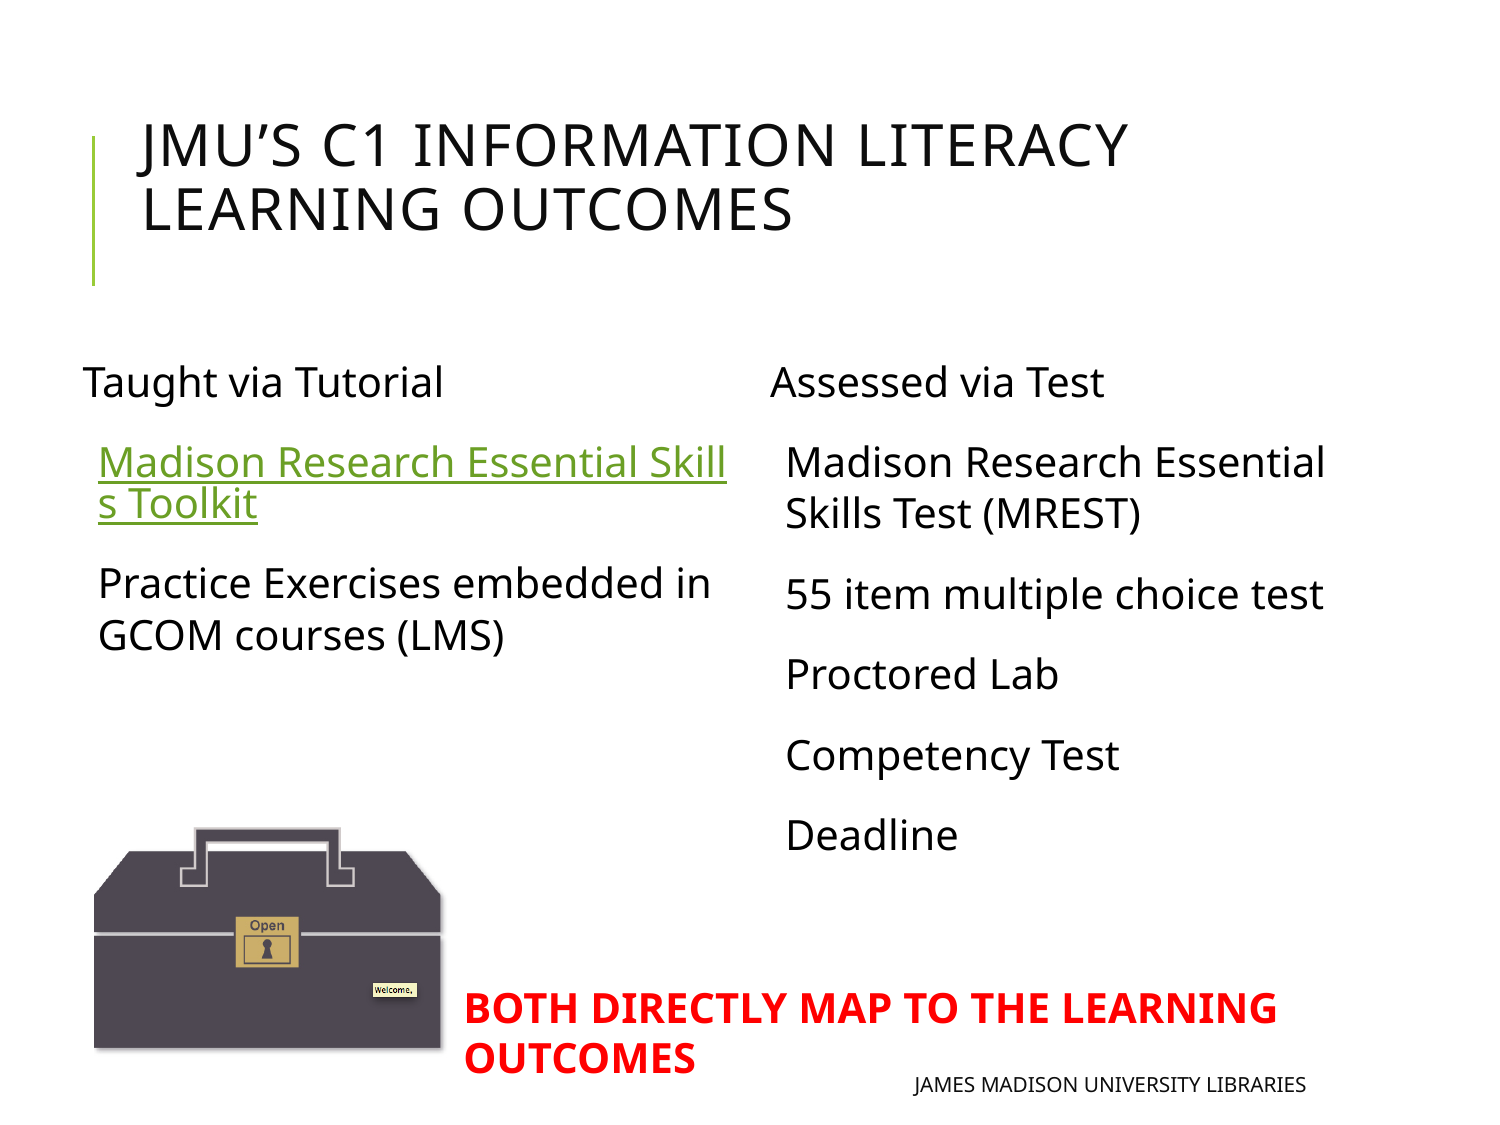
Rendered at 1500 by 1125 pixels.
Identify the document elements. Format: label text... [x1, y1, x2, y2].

picture [93, 827, 449, 1059]
list Taught via Tutorial Madison Research Essential Skills Toolkit Practice Exercises embedded in GCOM courses (LMS) [75, 262, 738, 1059]
text_box BOTH DIRECTLY MAP TO THE LEARNING OUTCOMES [448, 974, 1480, 1090]
title JMU’s C1 Information Literacy Learning Outcomes [126, 96, 1322, 263]
footer James Madison University Libraries [595, 1061, 1322, 1107]
list Assessed via Test Madison Research Essential Skills Test (MREST) 55 item multiple choice test Proctored Lab Competency Test Deadline [762, 262, 1425, 875]
